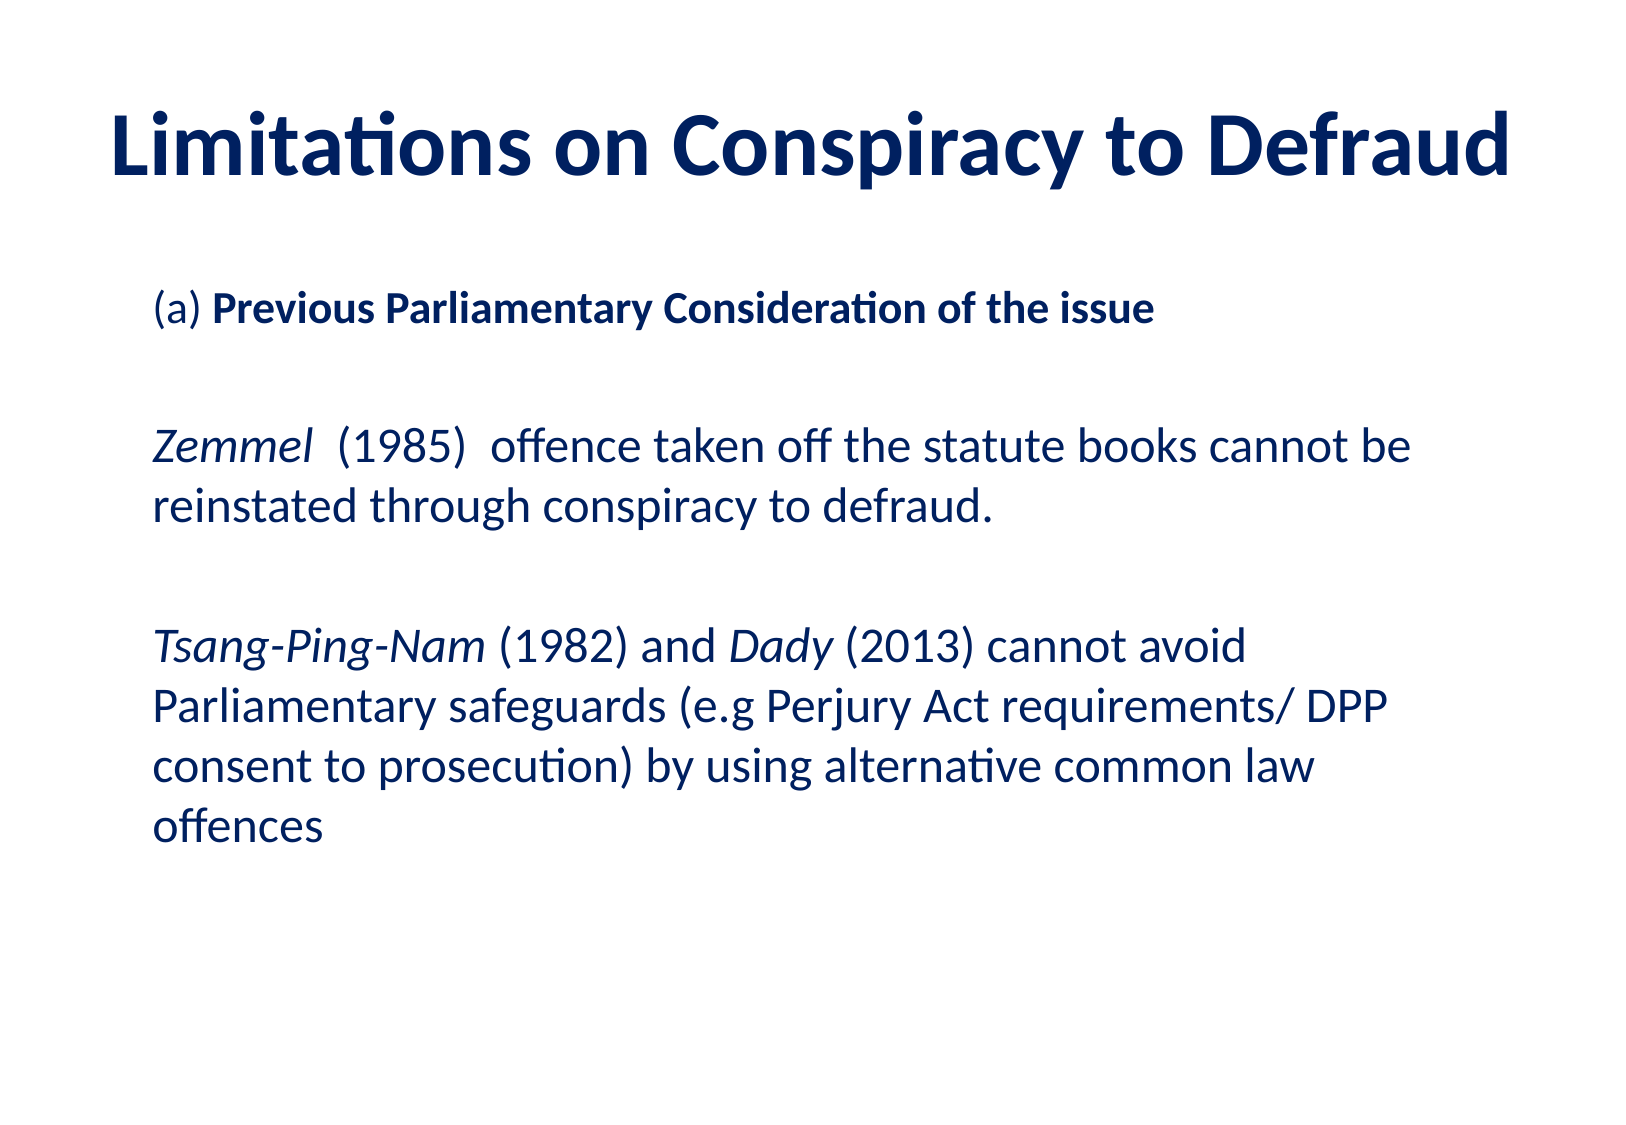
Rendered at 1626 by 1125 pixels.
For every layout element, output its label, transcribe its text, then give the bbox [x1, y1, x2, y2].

title Limitations on Conspiracy to Defraud [81, 45, 1544, 233]
list (a) Previous Parliamentary Consideration of the issue Zemmel (1985) offence taken off the statute books cannot be reinstated through conspiracy to defraud. Tsang-Ping-Nam (1982) and Dady (2013) cannot avoid Parliamentary safeguards (e.g Perjury Act requirements/ DPP consent to prosecution) by using alternative common law offences [137, 205, 1488, 1005]
